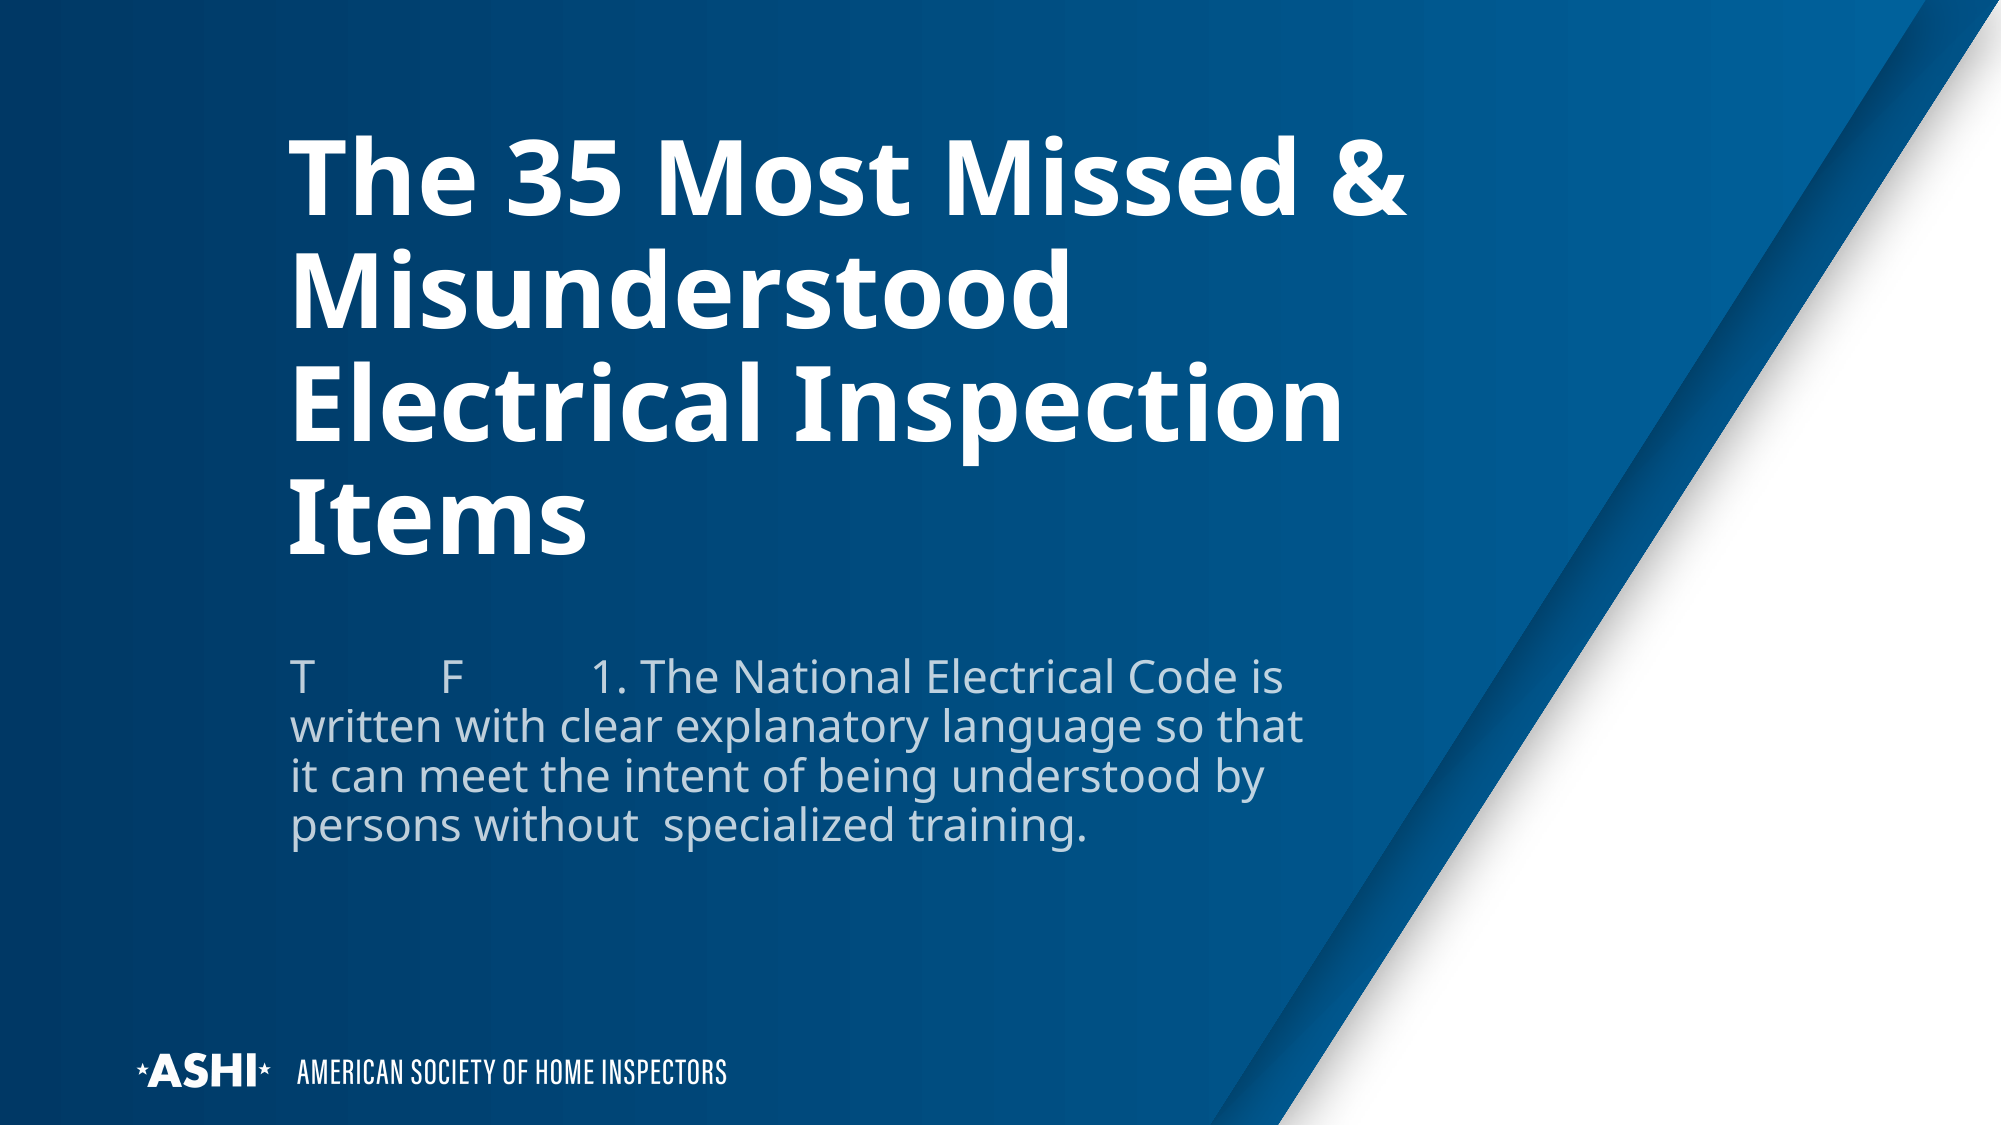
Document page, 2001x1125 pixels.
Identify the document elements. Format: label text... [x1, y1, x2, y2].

title The 35 Most Missed & Misunderstood Electrical Inspection Items [273, 116, 1479, 585]
picture [130, 1014, 276, 1125]
picture [285, 1048, 736, 1097]
list T F 1. The National Electrical Code is written with clear explanatory language so that it can meet the intent of being understood by persons without specialized training. [136, 613, 1342, 860]
